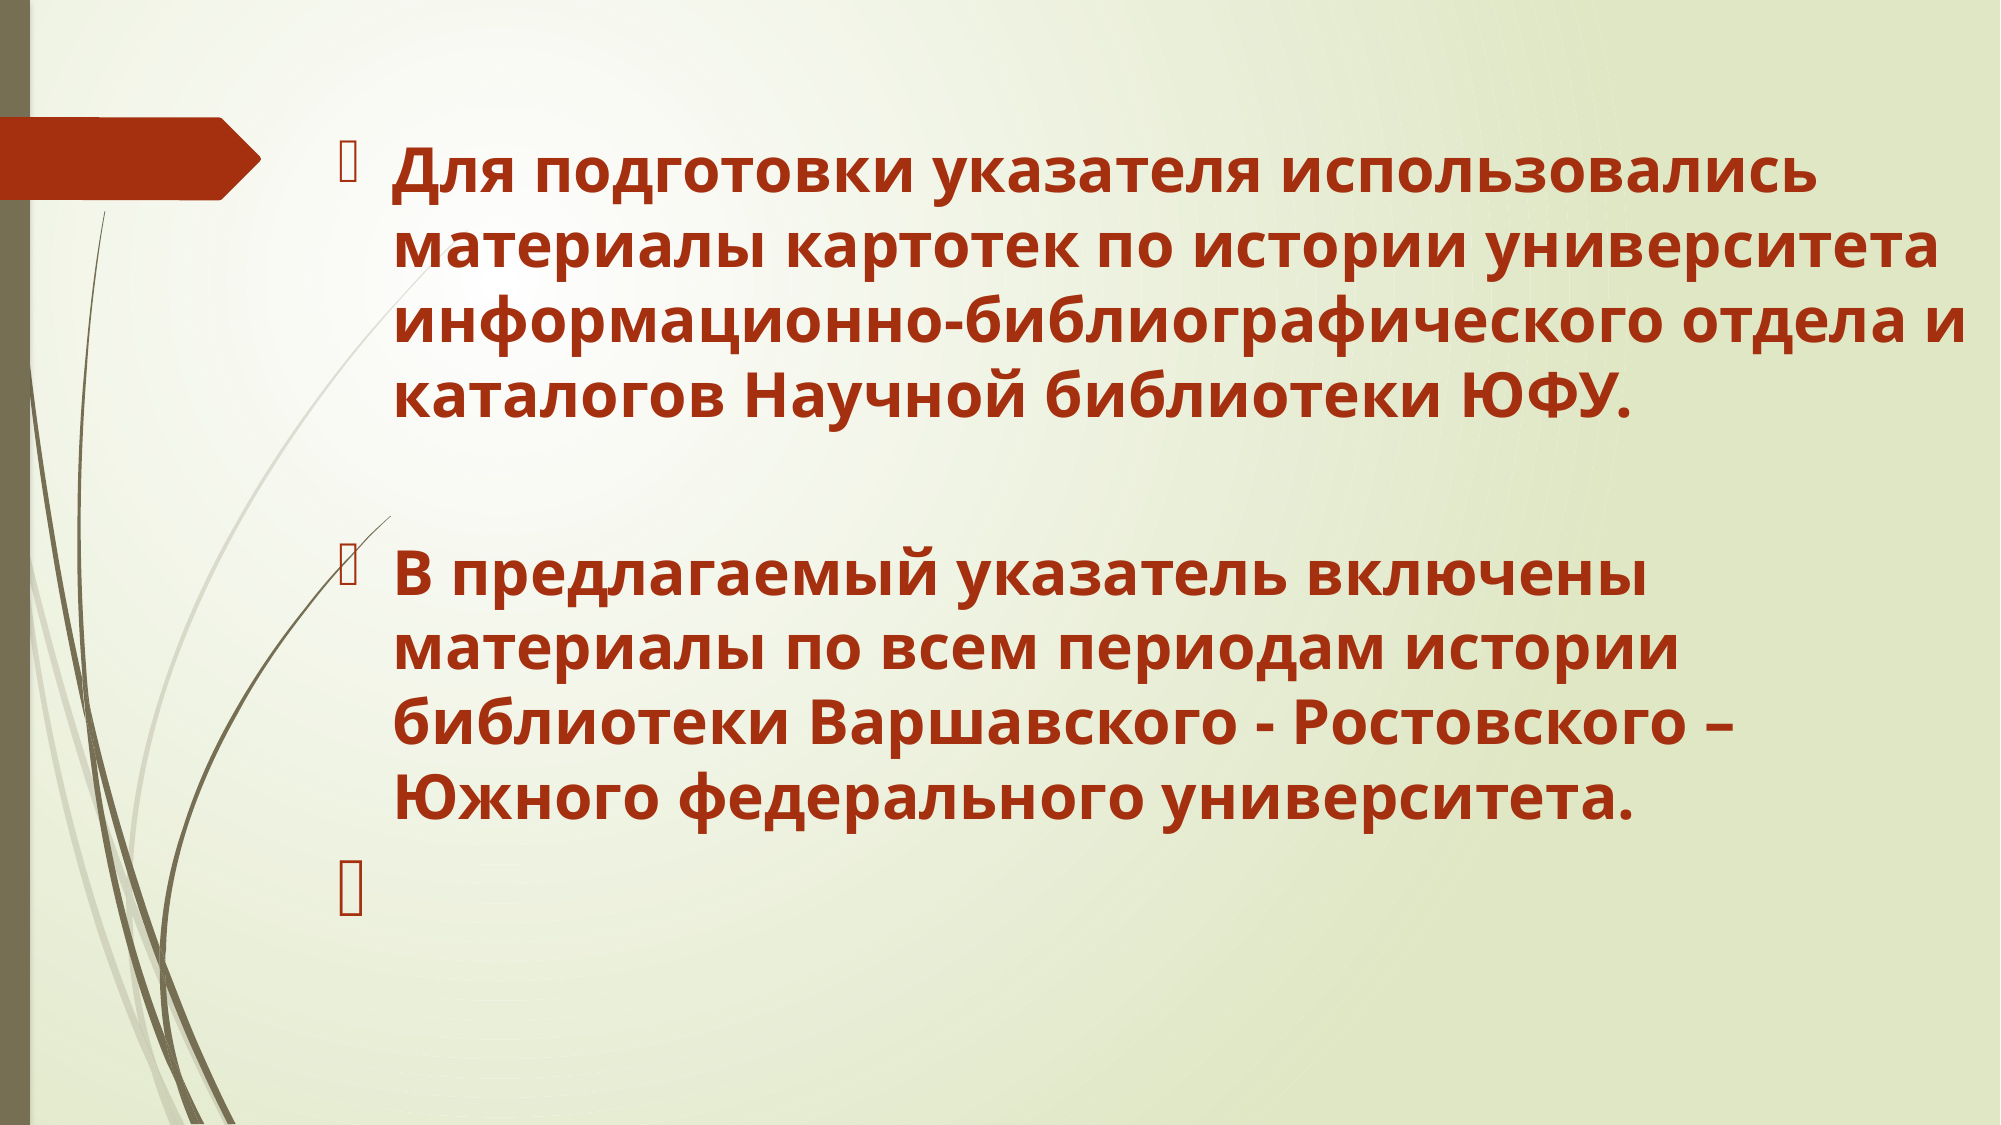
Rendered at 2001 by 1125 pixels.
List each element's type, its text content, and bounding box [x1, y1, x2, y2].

list Для подготовки указателя использовались материалы картотек по истории университета информационно-библиографического отдела и каталогов Научной библиотеки ЮФУ. В предлагаемый указатель включены материалы по всем периодам истории библиотеки Варшавского - Ростовского – Южного федерального университета. [322, 122, 2000, 970]
